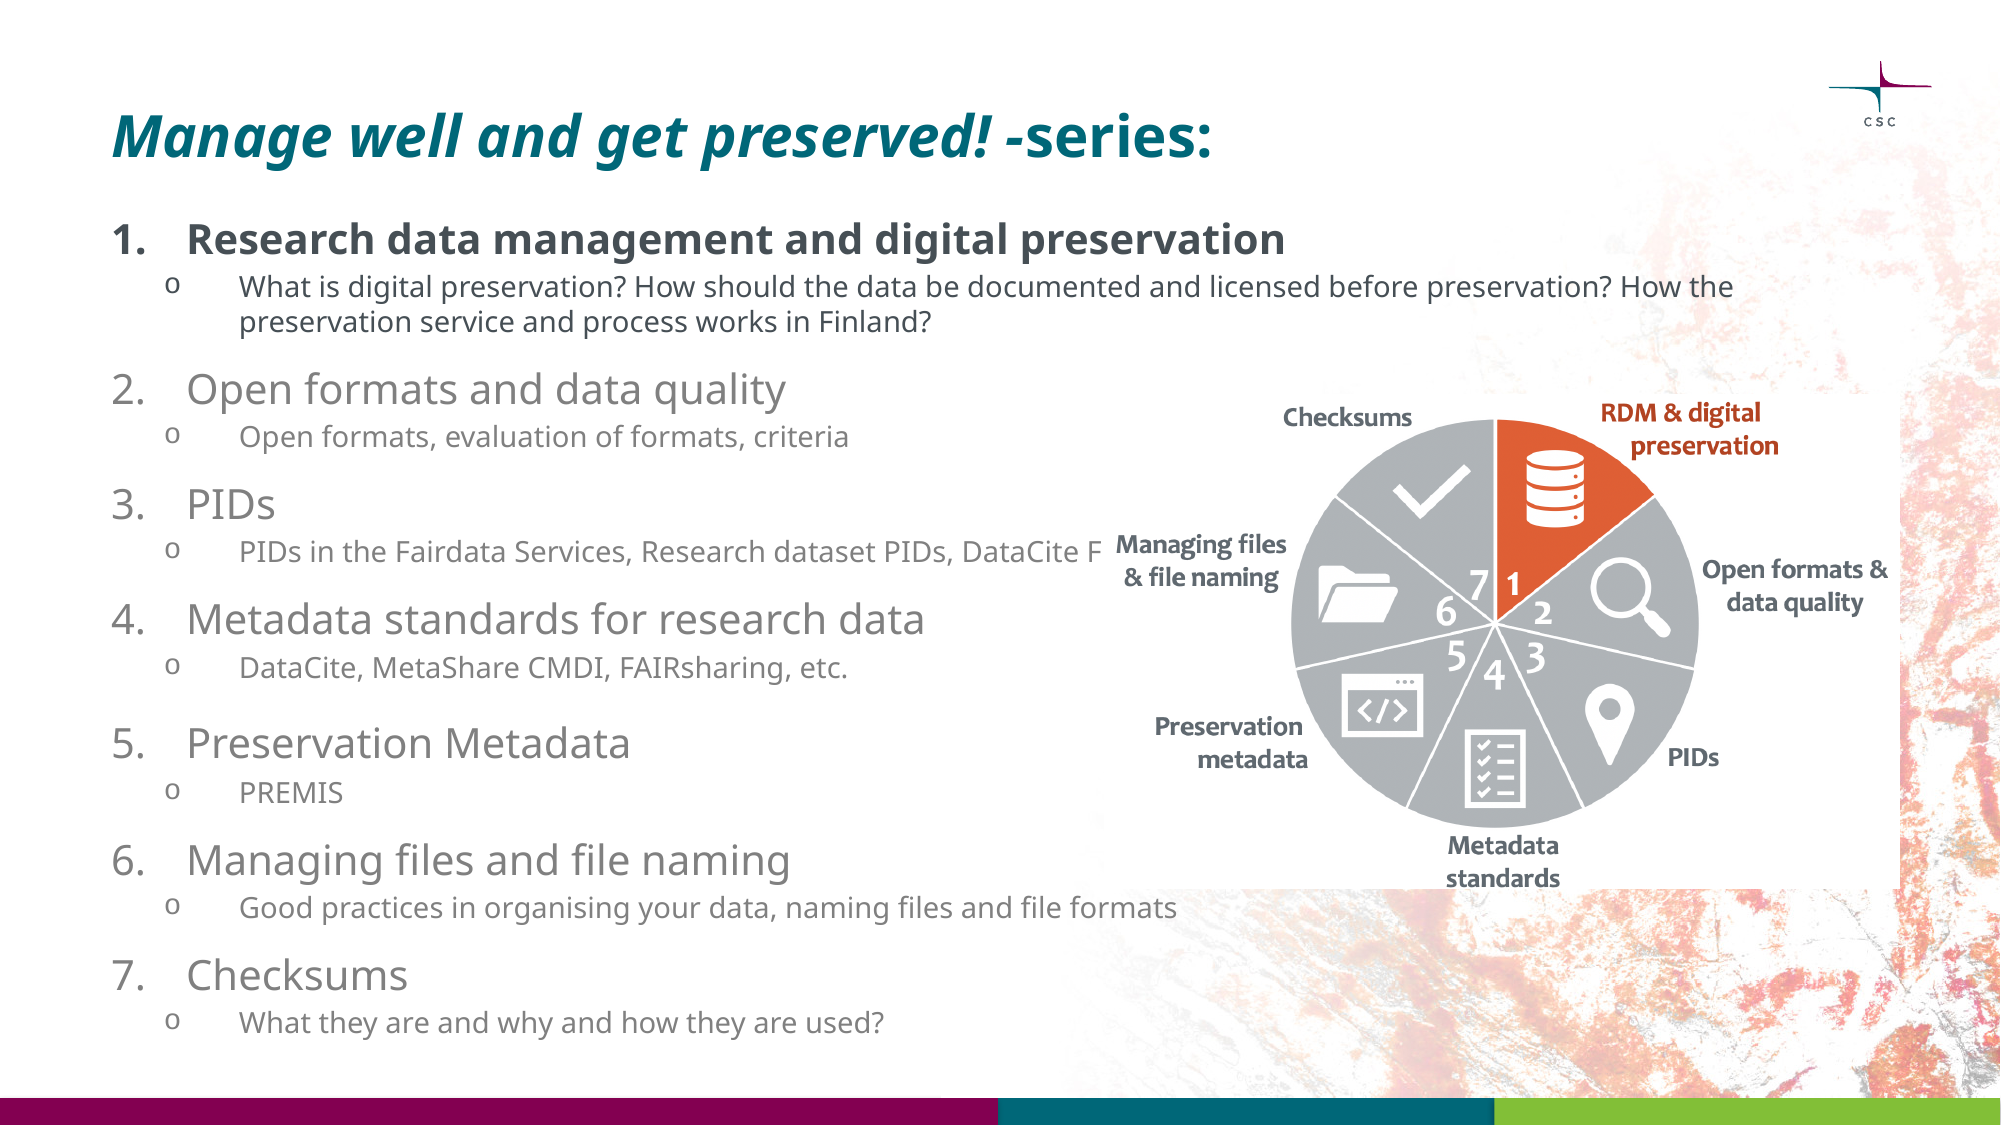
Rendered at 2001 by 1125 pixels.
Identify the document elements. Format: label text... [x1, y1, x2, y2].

picture [941, 0, 2000, 1098]
list Research data management and digital preservation What is digital preservation? How should the data be documented and licensed before preservation? How the preservation service and process works in Finland? Open formats and data quality Open formats, evaluation of formats, criteria PIDs PIDs in the Fairdata Services, Research dataset PIDs, DataCite Finland Metadata standards for research data DataCite, MetaShare CMDI, FAIRsharing, etc. Preservation Metadata PREMIS Managing files and file naming Good practices in organising your data, naming files and file formats Checksums What they are and why and how they are used? [99, 207, 1794, 1005]
title Manage well and get preserved! -series: [99, 41, 1794, 207]
